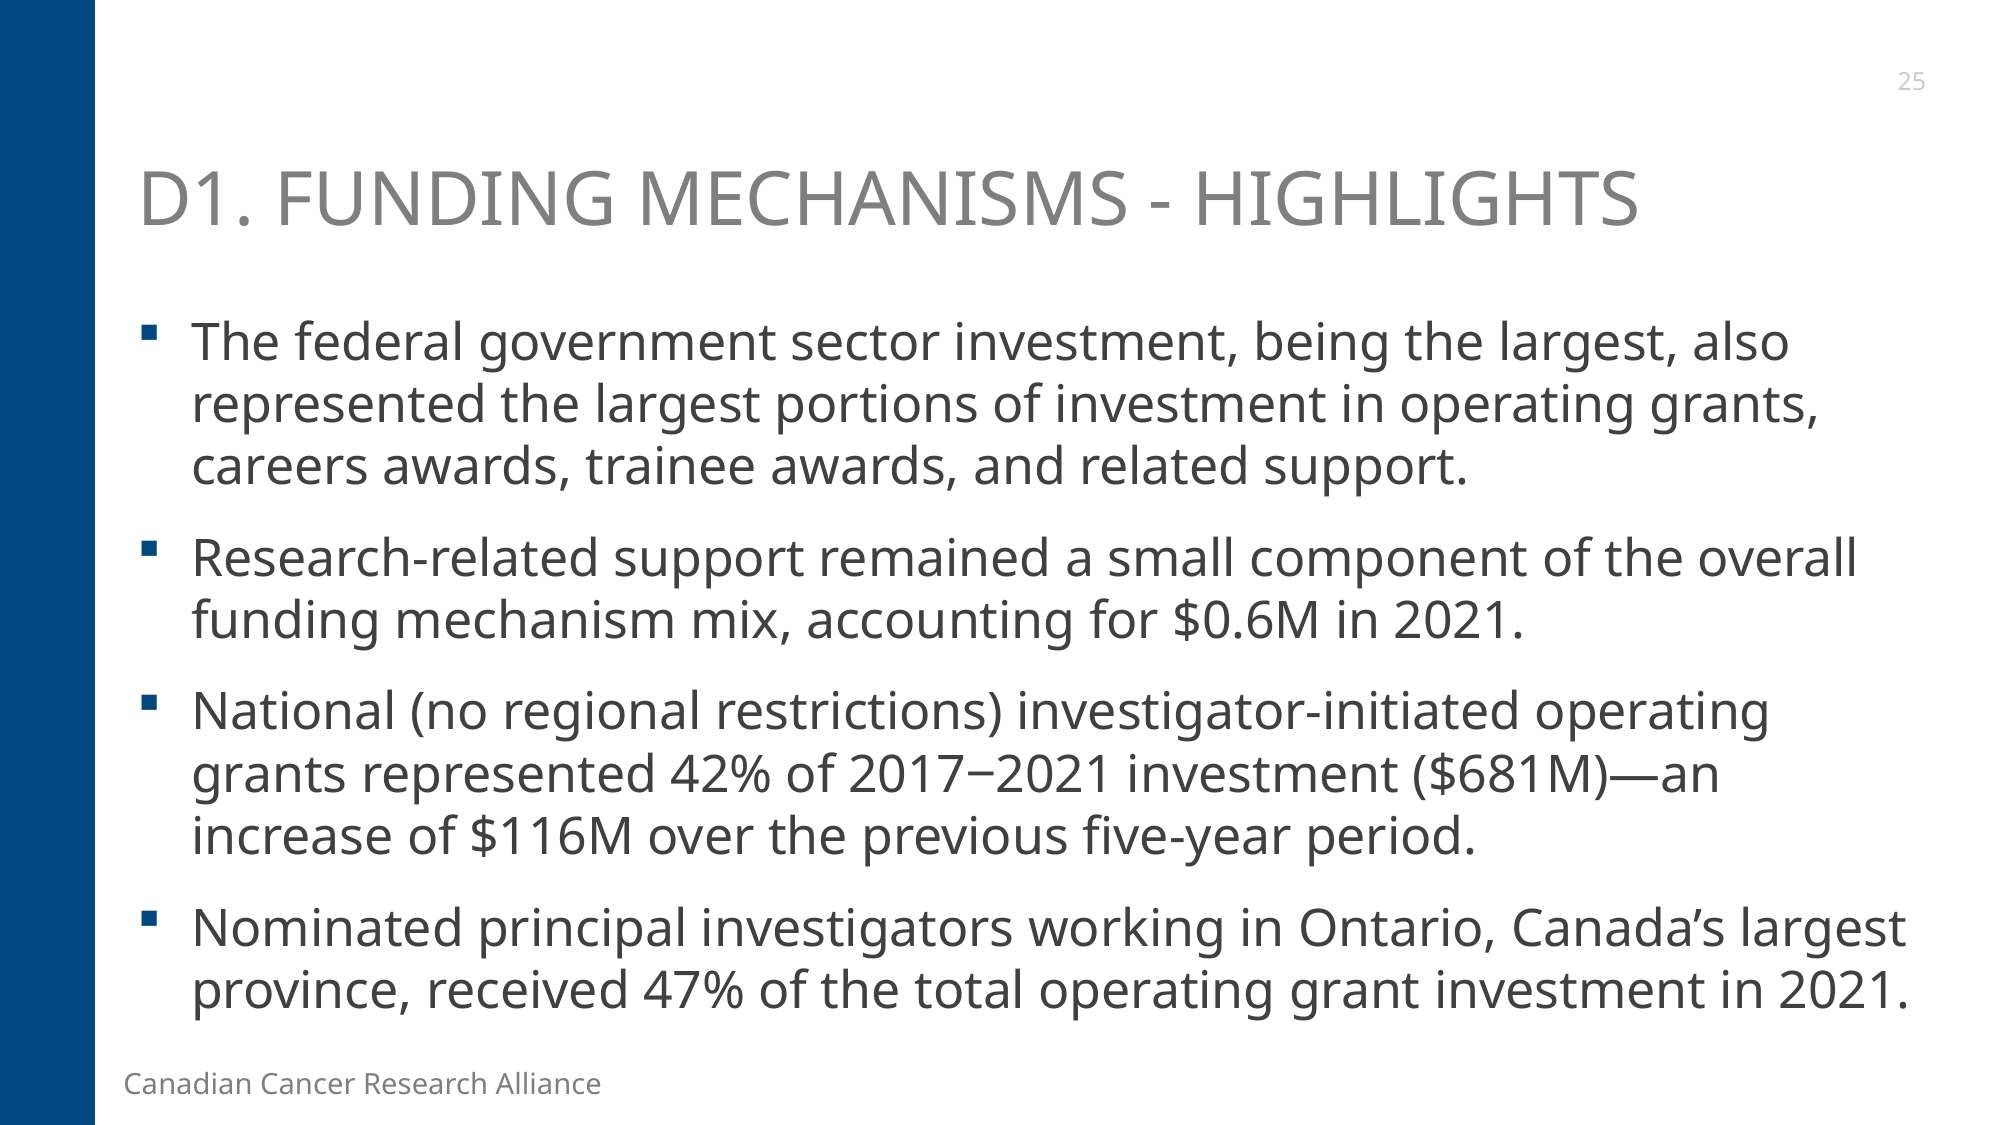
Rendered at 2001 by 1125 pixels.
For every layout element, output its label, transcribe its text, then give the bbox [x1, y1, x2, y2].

list The federal government sector investment, being the largest, also represented the largest portions of investment in operating grants, careers awards, trainee awards, and related support. Research-related support remained a small component of the overall funding mechanism mix, accounting for $0.6M in 2021. National (no regional restrictions) investigator-initiated operating grants represented 42% of 2017‒2021 investment ($681M)—an increase of $116M over the previous five-year period. Nominated principal investigators working in Ontario, Canada’s largest province, received 47% of the total operating grant investment in 2021. [122, 300, 1942, 1047]
title D1. Funding Mechanisms - Highlights [122, 112, 1938, 290]
slide_number 25 [1491, 52, 1942, 113]
